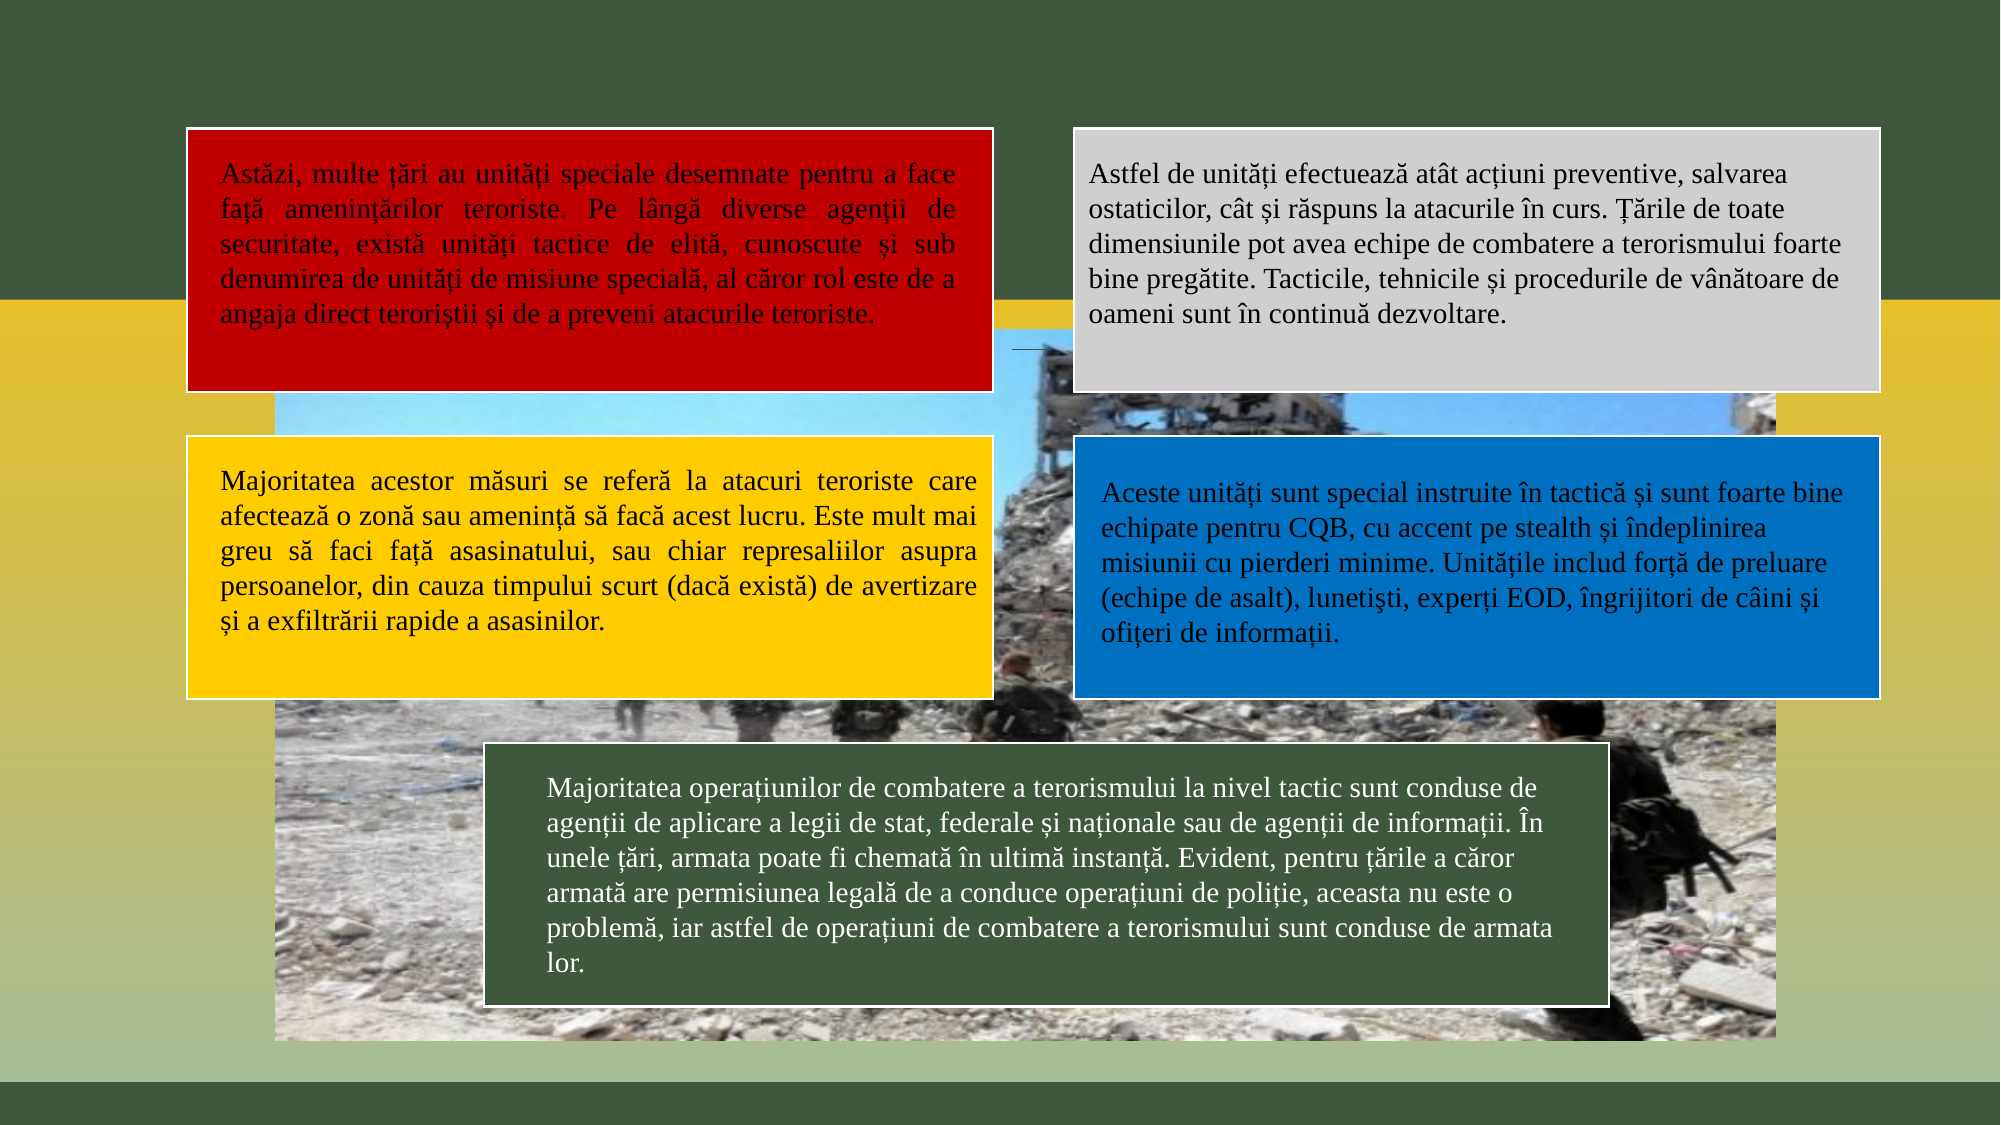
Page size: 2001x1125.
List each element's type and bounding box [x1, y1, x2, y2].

picture [275, 1007, 1776, 1041]
text_box [187, 128, 1880, 1007]
